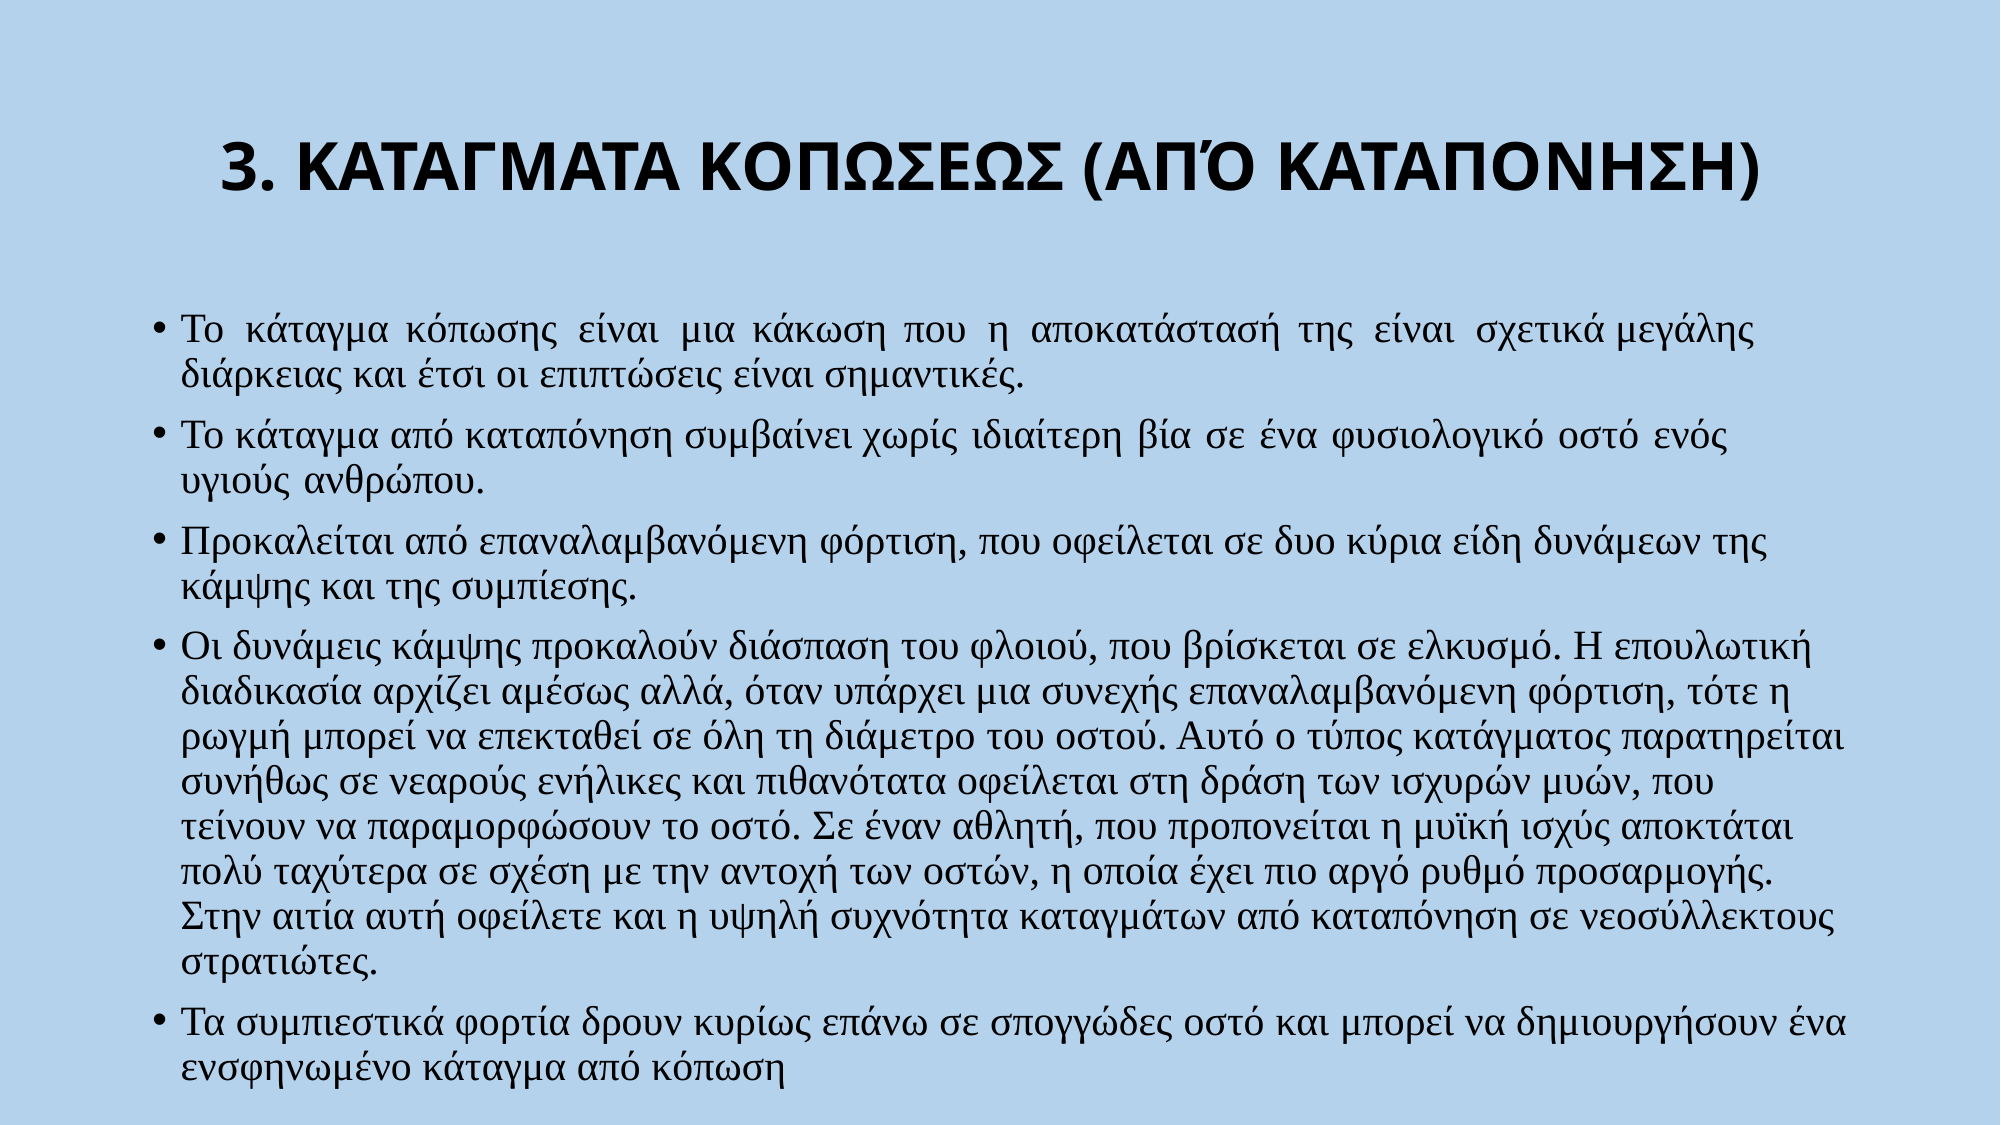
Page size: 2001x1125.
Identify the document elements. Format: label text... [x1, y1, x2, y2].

list Το κάταγμα κόπωσης είναι μια κάκωση που η αποκατάστασή της είναι σχετικά μεγάλης διάρκειας και έτσι οι επιπτώσεις είναι σημαντικές. Το κάταγμα από καταπόνηση συμβαίνει χωρίς ιδιαίτερη βία σε ένα φυσιολογικό οστό ενός υγιούς ανθρώπου. Προκαλείται από επαναλαμβανόμενη φόρτιση, που οφείλεται σε δυο κύρια είδη δυνάμεων της κάμψης και της συμπίεσης. Οι δυνάμεις κάμψης προκαλούν διάσπαση του φλοιού, που βρίσκεται σε ελκυσμό. Η επουλωτική διαδικασία αρχίζει αμέσως αλλά, όταν υπάρχει μια συνεχής επαναλαμβανόμενη φόρτιση, τότε η ρωγμή μπορεί να επεκταθεί σε όλη τη διάμετρο του οστού. Αυτό ο τύπος κατάγματος παρατηρείται συνήθως σε νεαρούς ενήλικες και πιθανότατα οφείλεται στη δράση των ισχυρών μυών, που τείνουν να παραμορφώσουν το οστό. Σε έναν αθλητή, που προπονείται η μυϊκή ισχύς αποκτάται πολύ ταχύτερα σε σχέση με την αντοχή των οστών, η οποία έχει πιο αργό ρυθμό προσαρμογής. Στην αιτία αυτή οφείλετε και η υψηλή συχνότητα καταγμάτων από καταπόνηση σε νεοσύλλεκτους στρατιώτες. Τα συμπιεστικά φορτία δρουν κυρίως επάνω σε σπογγώδες οστό και μπορεί να δημιουργήσουν ένα ενσφηνωμένο κάταγμα από κόπωση [137, 299, 1863, 1014]
title 3. ΚΑΤΑΓΜΑΤΑ ΚΟΠΩΣΕΩΣ (ΑΠΌ ΚΑΤΑΠΟΝΗΣΗ) [137, 59, 1863, 278]
